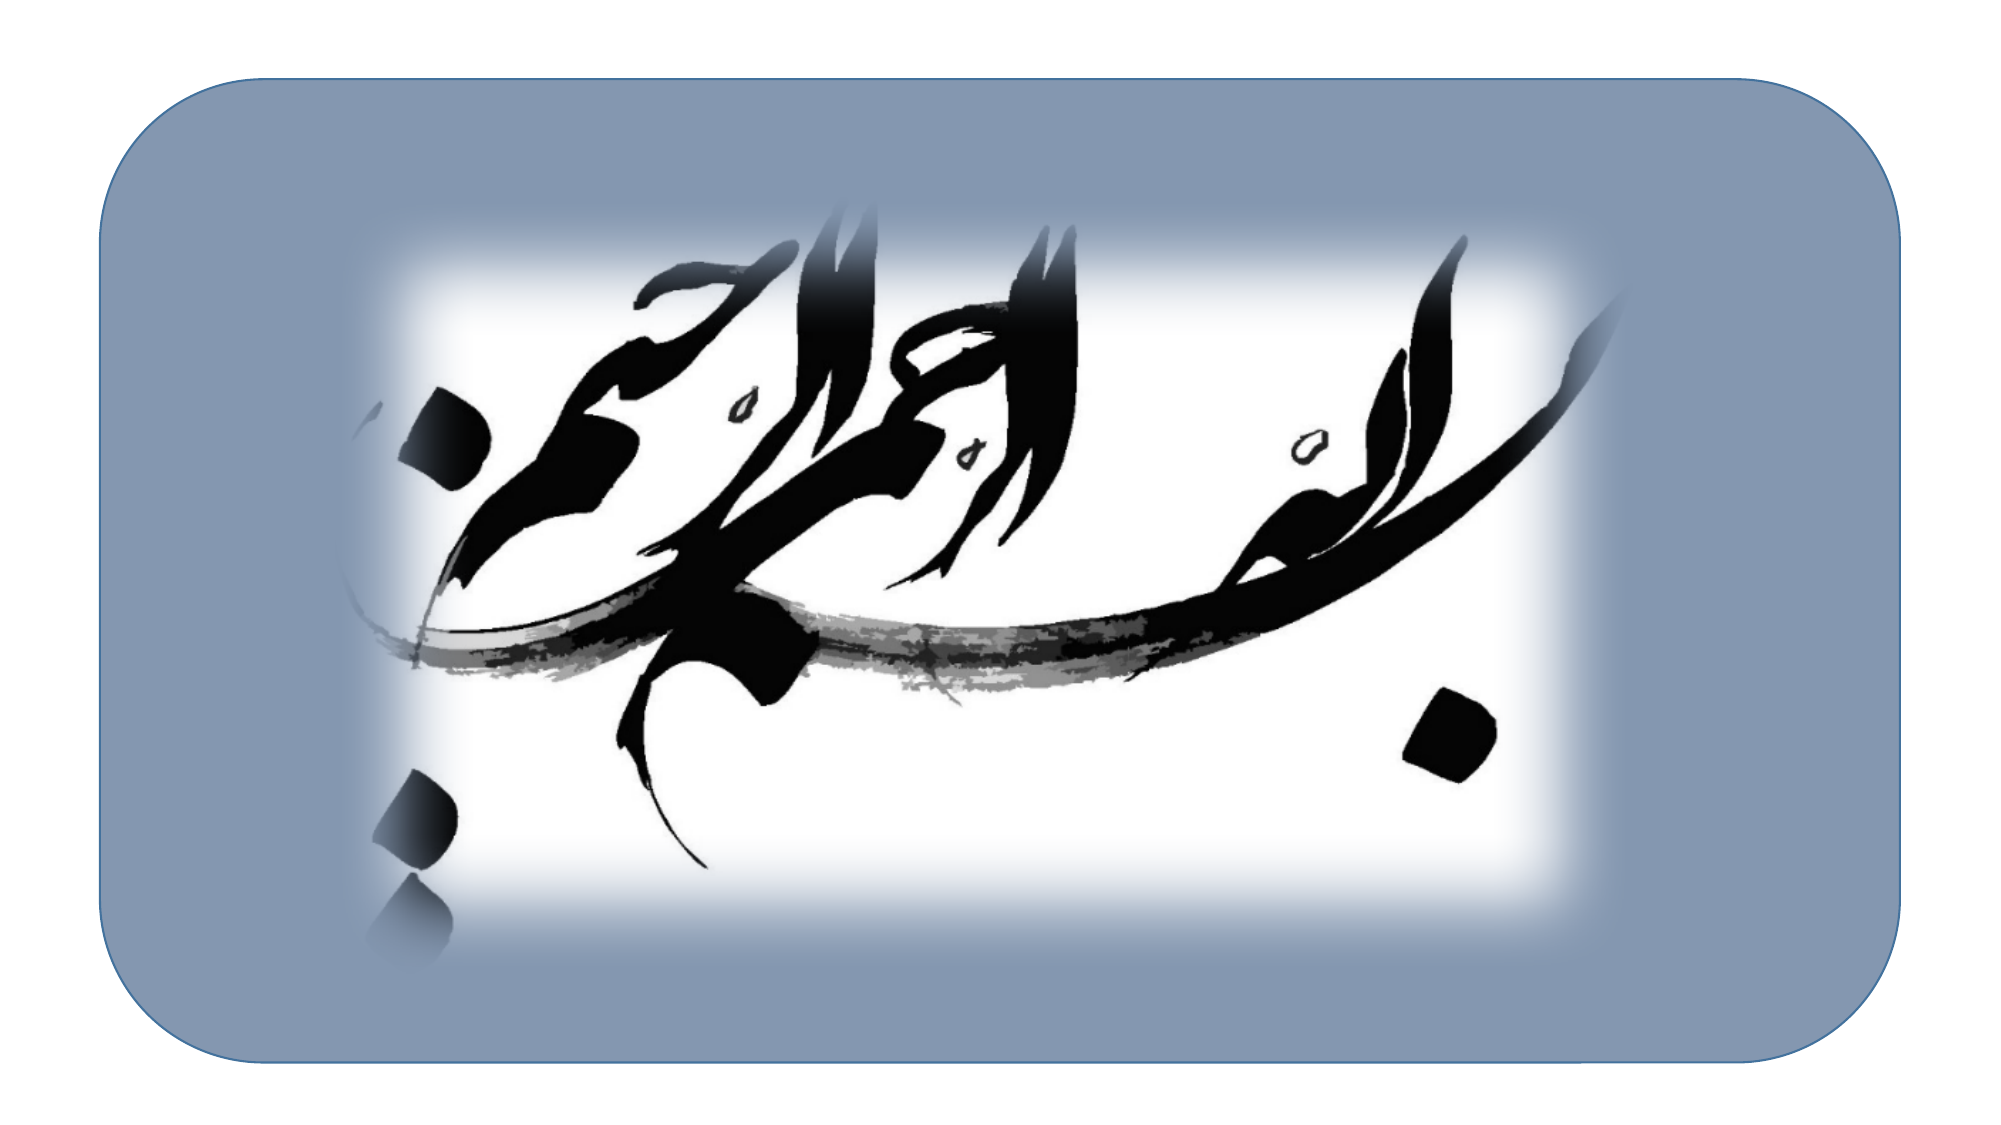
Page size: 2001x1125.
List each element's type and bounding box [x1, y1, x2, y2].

text_box [98, 78, 1901, 1064]
picture [333, 195, 1632, 974]
